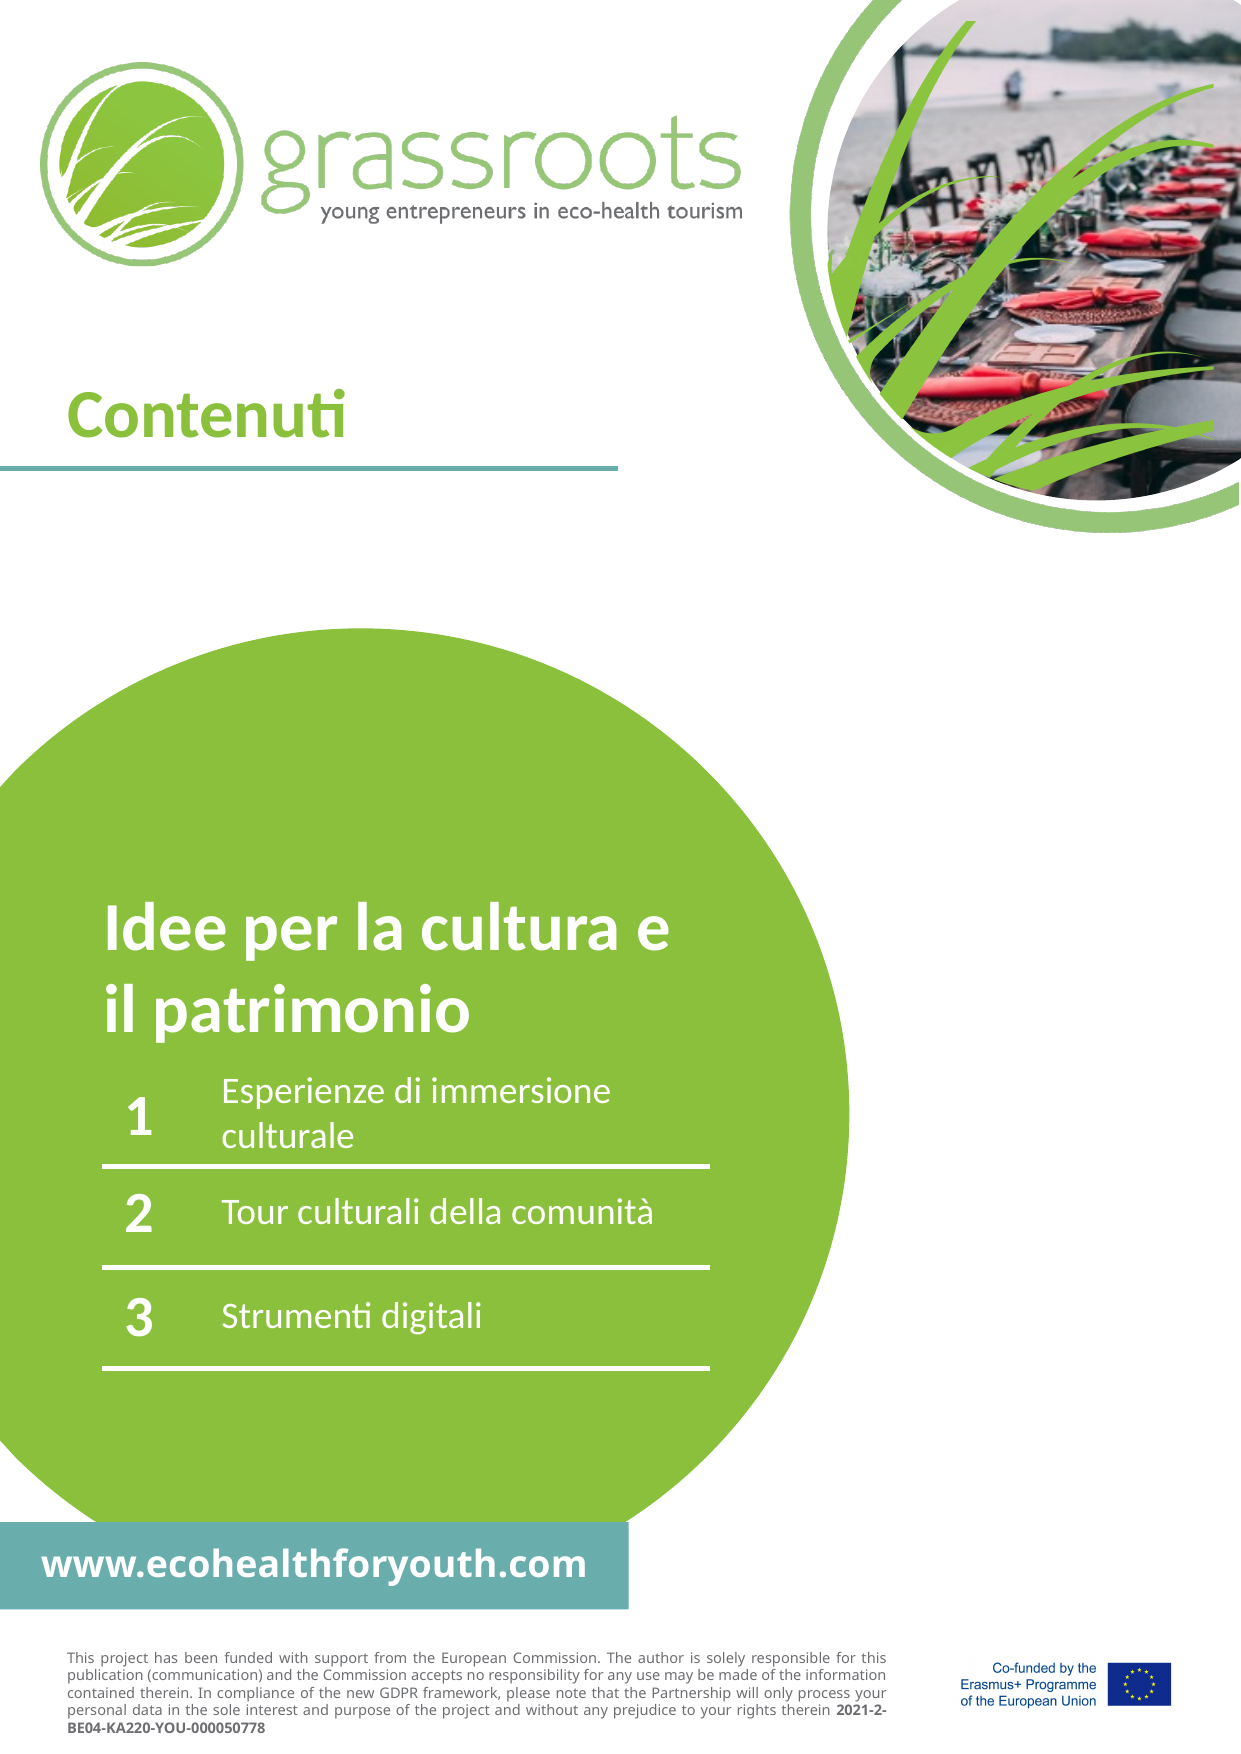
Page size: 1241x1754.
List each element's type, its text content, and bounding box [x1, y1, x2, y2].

list Esperienze di immersione culturale [206, 1077, 711, 1145]
picture [40, 0, 1241, 807]
text_box Strumenti digitali [206, 1280, 711, 1347]
picture [948, 1650, 1182, 1718]
list Contenuti [52, 361, 608, 471]
list Tour culturali della comunità [206, 1175, 711, 1243]
text_box 3 [105, 1280, 174, 1347]
list 1 [105, 1079, 174, 1146]
list 2 [105, 1175, 174, 1243]
list Idee per la cultura e il patrimonio [88, 874, 711, 993]
list www.ecohealthforyouth.com [3, 1532, 626, 1615]
